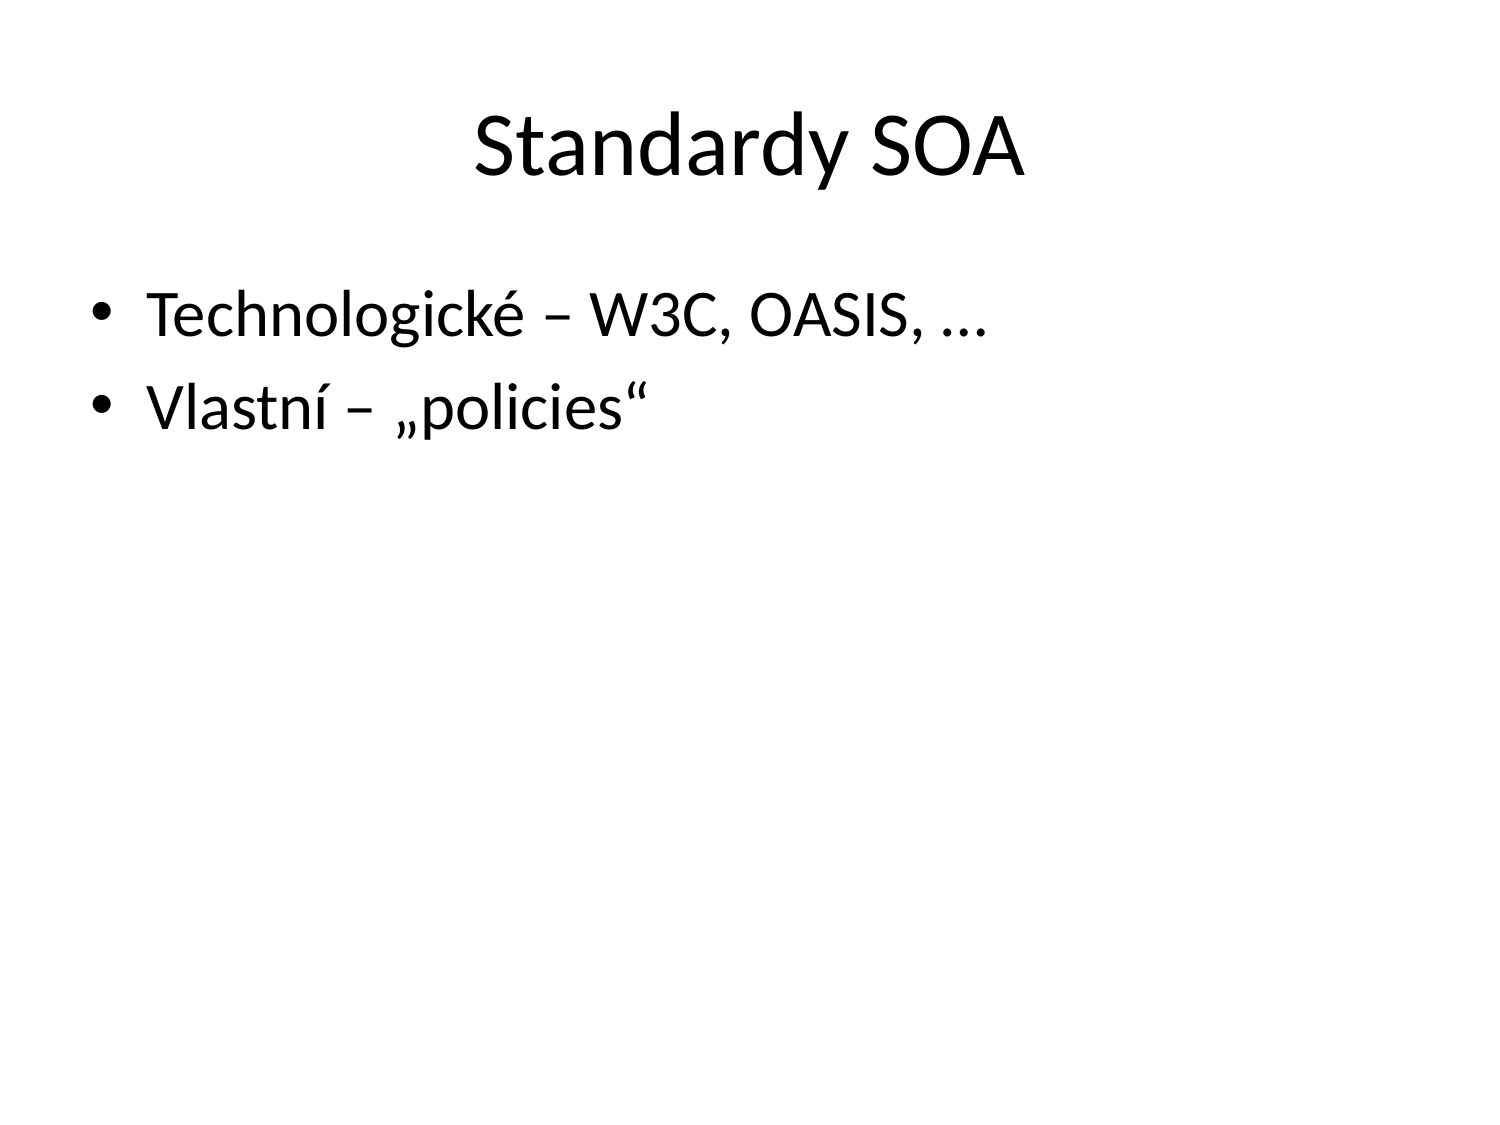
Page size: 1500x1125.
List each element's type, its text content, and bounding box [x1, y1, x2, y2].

title Standardy SOA [75, 45, 1425, 233]
list Technologické – W3C, OASIS, … Vlastní – „policies“ [75, 262, 1425, 1005]
